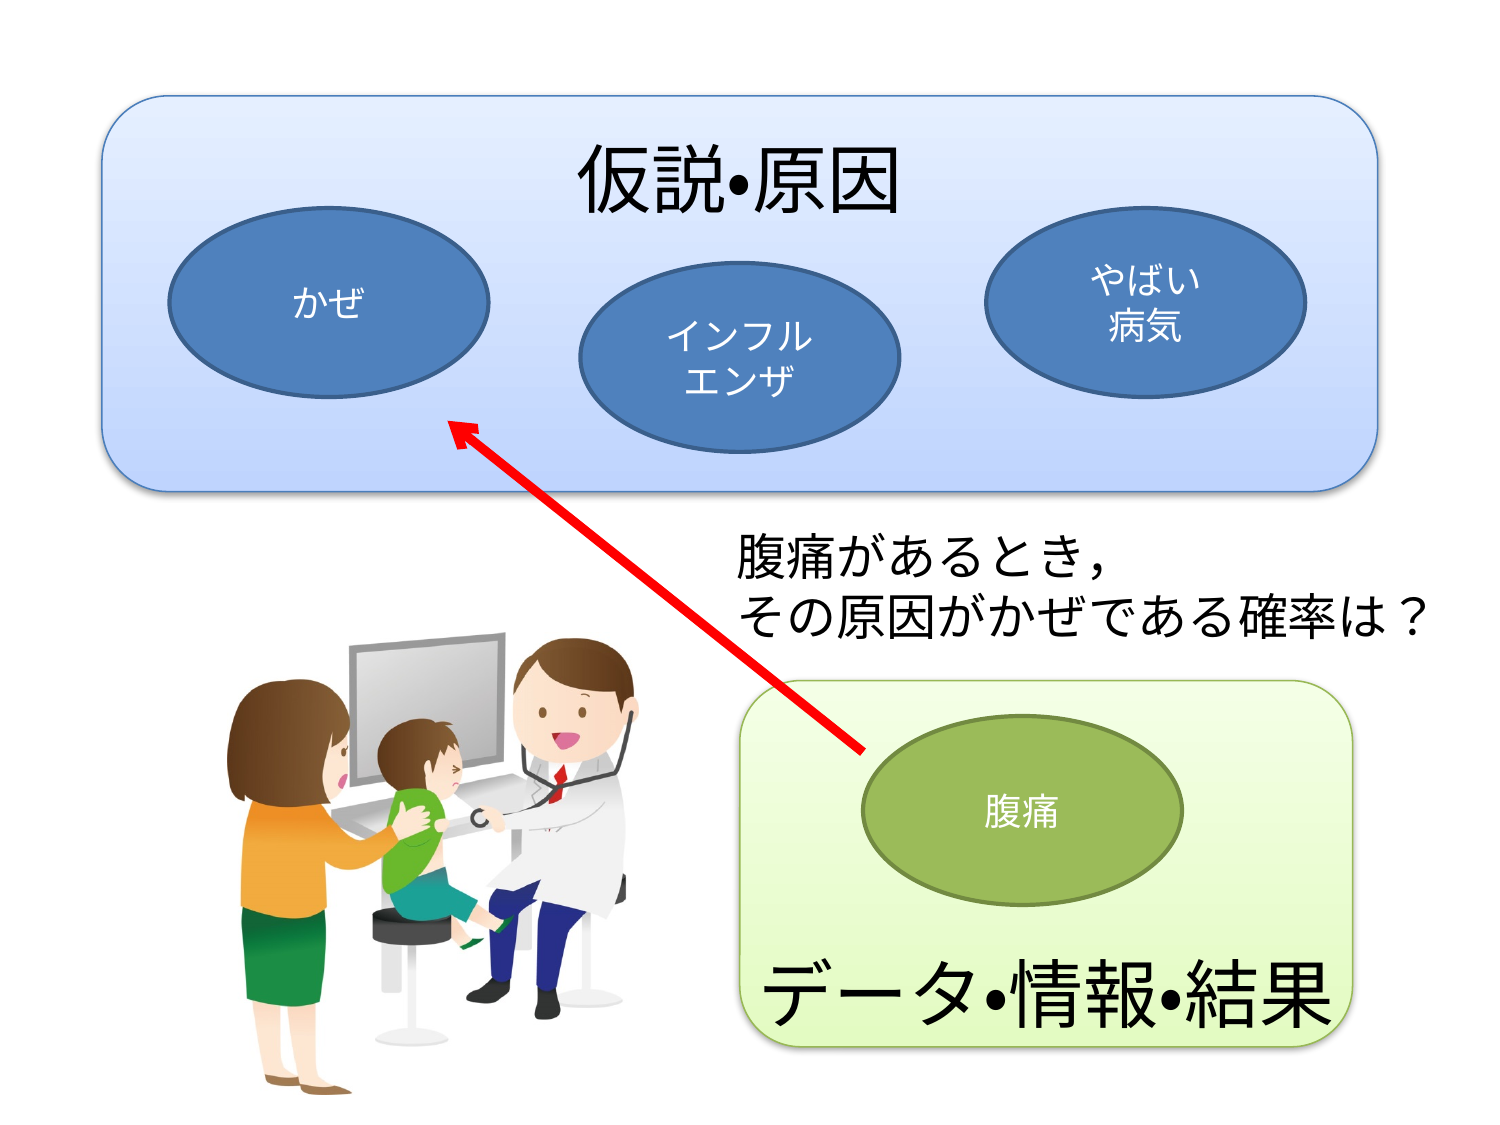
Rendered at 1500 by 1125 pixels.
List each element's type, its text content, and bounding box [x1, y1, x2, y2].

text_box かぜ [167, 205, 491, 400]
text_box 腹痛があるとき， その原因がかぜである確率は？ [868, 518, 1453, 653]
picture [227, 632, 639, 1096]
text_box やばい 病気 [984, 205, 1308, 400]
text_box 仮説・原因 [562, 125, 918, 231]
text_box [447, 420, 864, 753]
text_box データ・情報・結果 [743, 940, 1349, 1045]
text_box インフル エンザ [578, 260, 902, 420]
text_box [101, 95, 1379, 493]
text_box 腹痛 [860, 713, 1185, 908]
text_box [738, 679, 1354, 1009]
